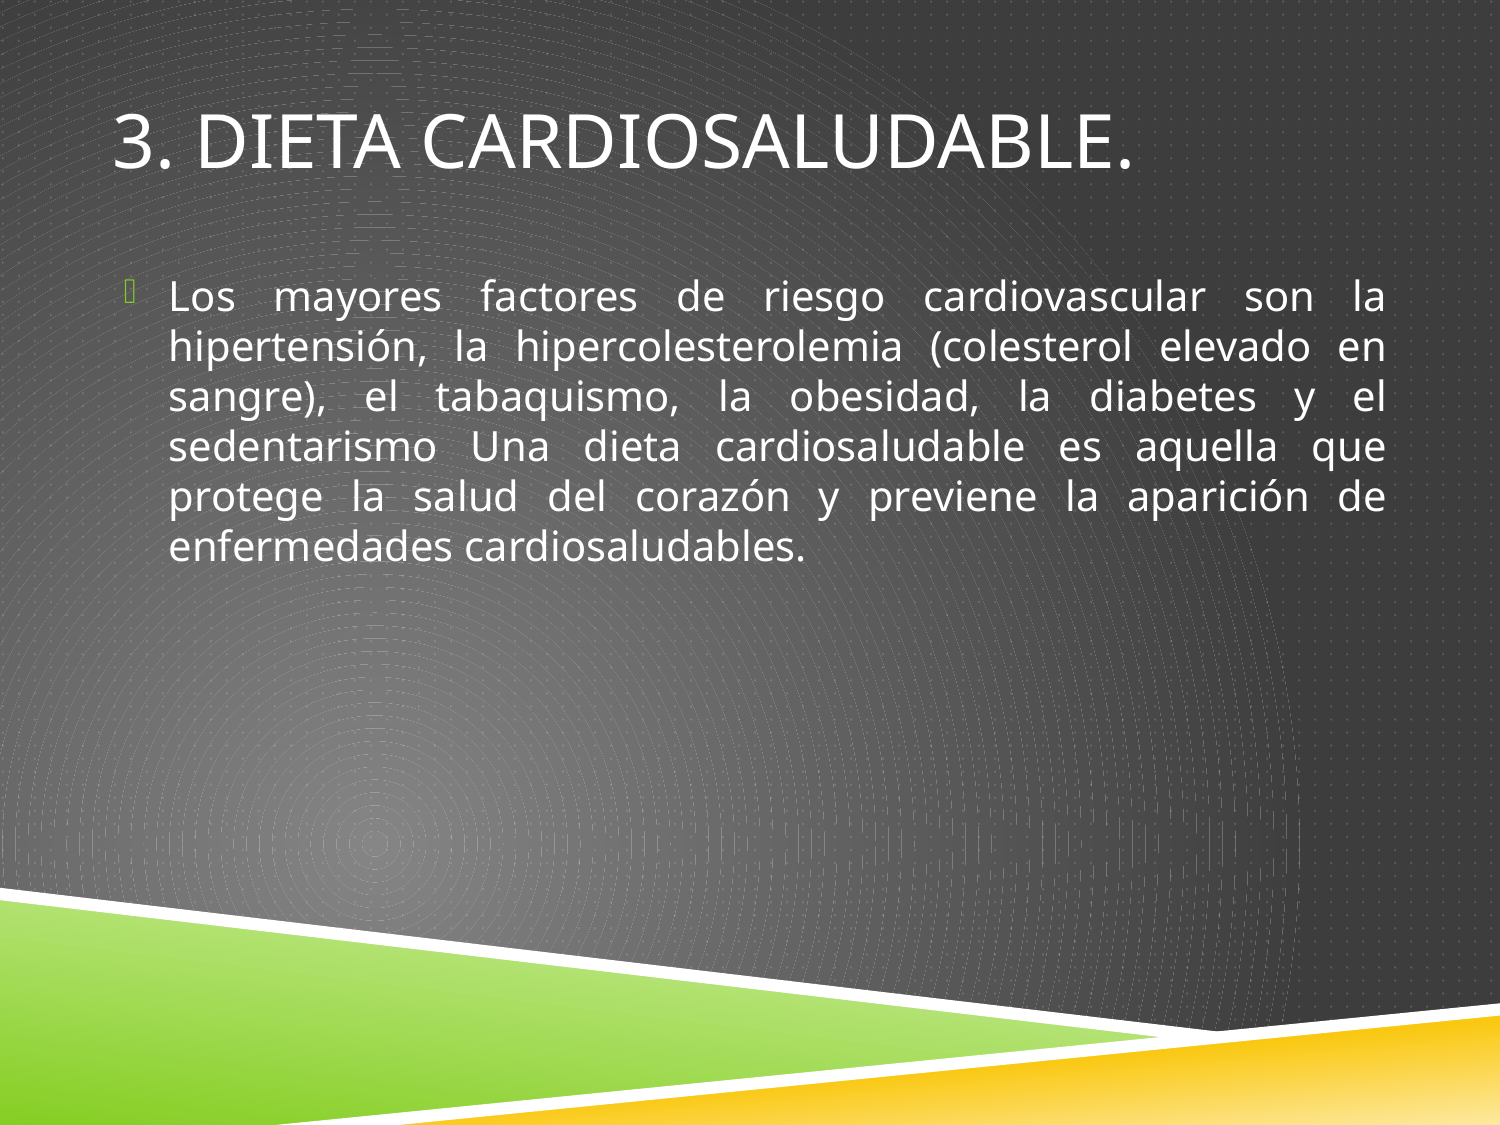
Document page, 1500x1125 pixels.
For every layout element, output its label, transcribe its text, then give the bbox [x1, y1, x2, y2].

title 3. DIETA CARDIOSALUDABLE. [112, 45, 1388, 233]
list Los mayores factores de riesgo cardiovascular son la hipertensión, la hipercolesterolemia (colesterol elevado en sangre), el tabaquismo, la obesidad, la diabetes y el sedentarismo Una dieta cardiosaludable es aquella que protege la salud del corazón y previene la aparición de enfermedades cardiosaludables. [112, 262, 1388, 875]
